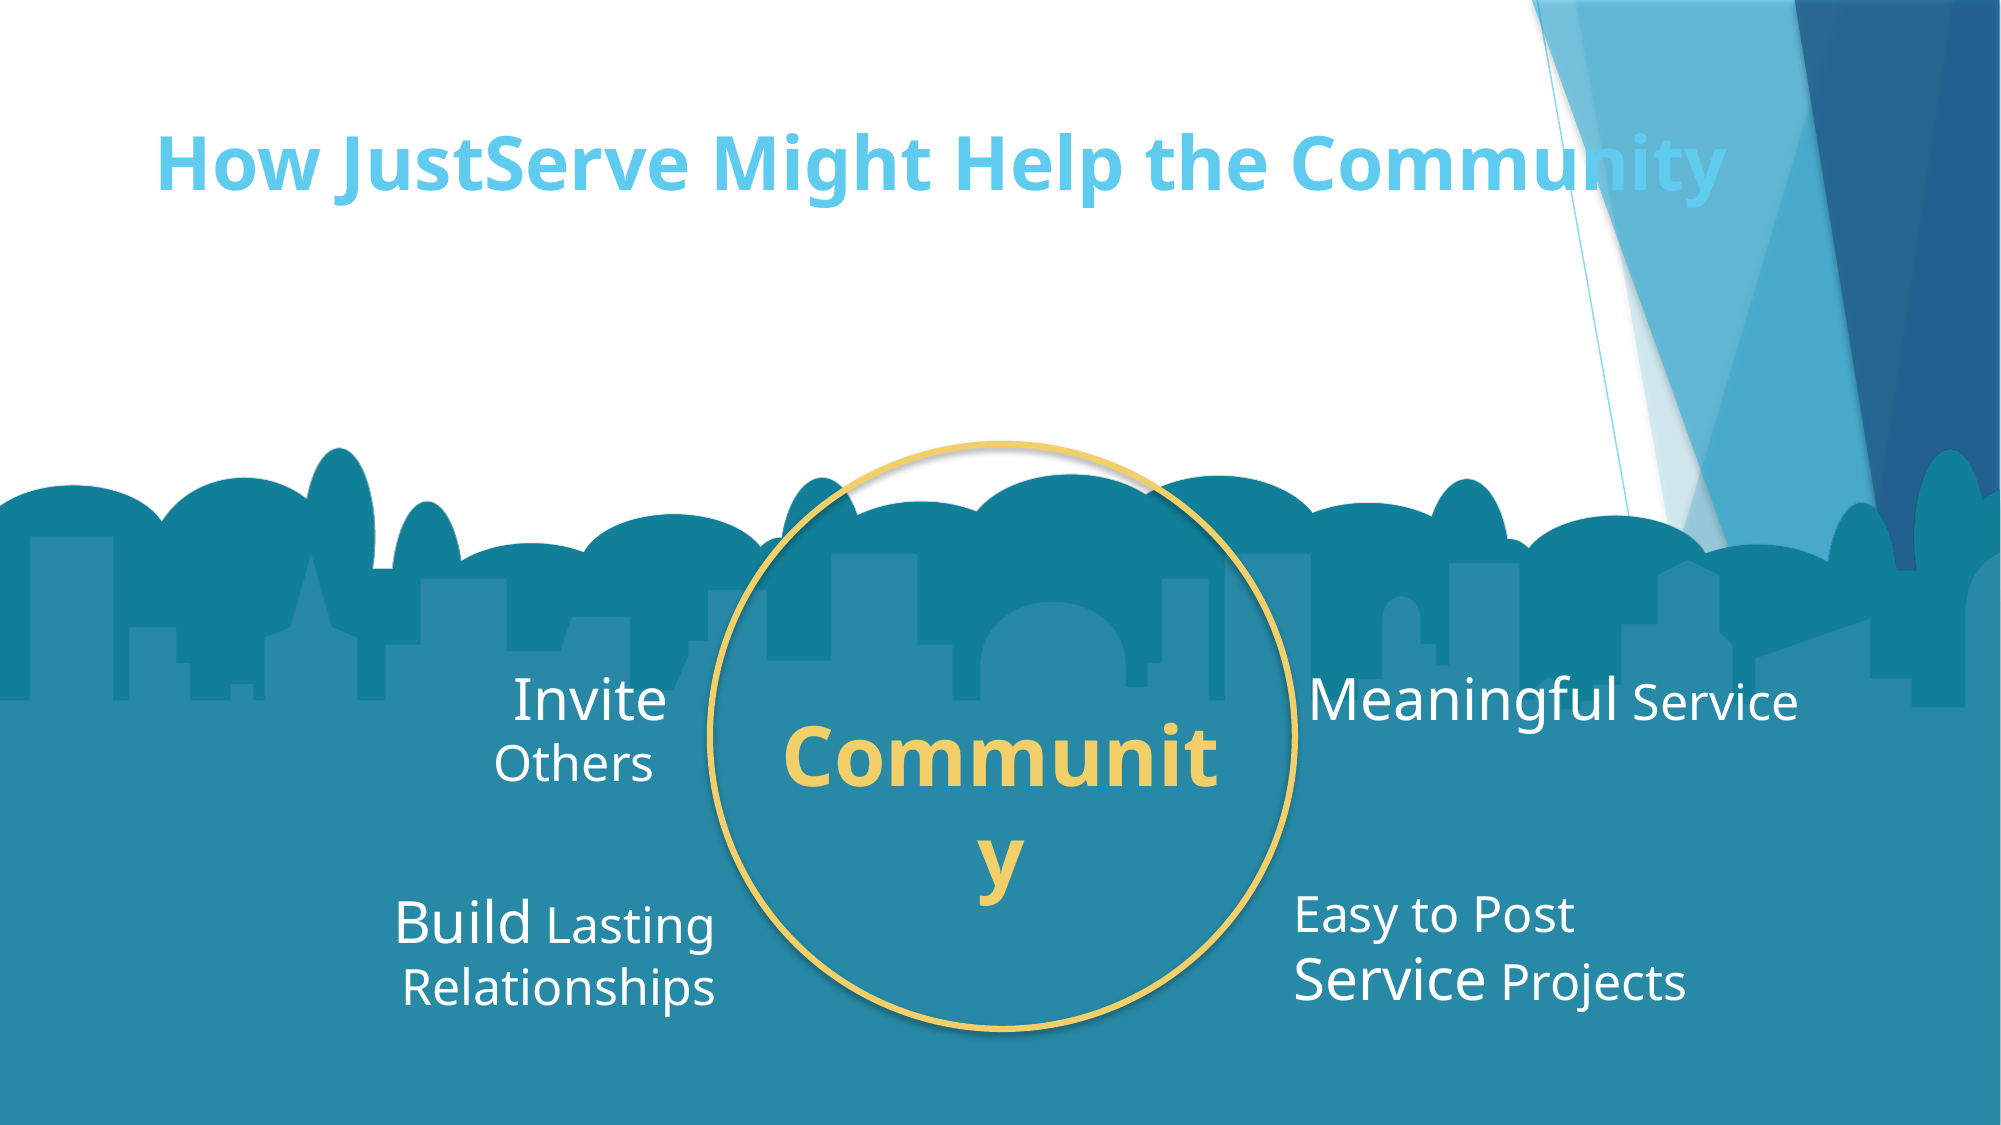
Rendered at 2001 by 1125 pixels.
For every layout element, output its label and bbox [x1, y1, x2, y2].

picture [0, 17, 2000, 1125]
text_box [709, 443, 1296, 1030]
